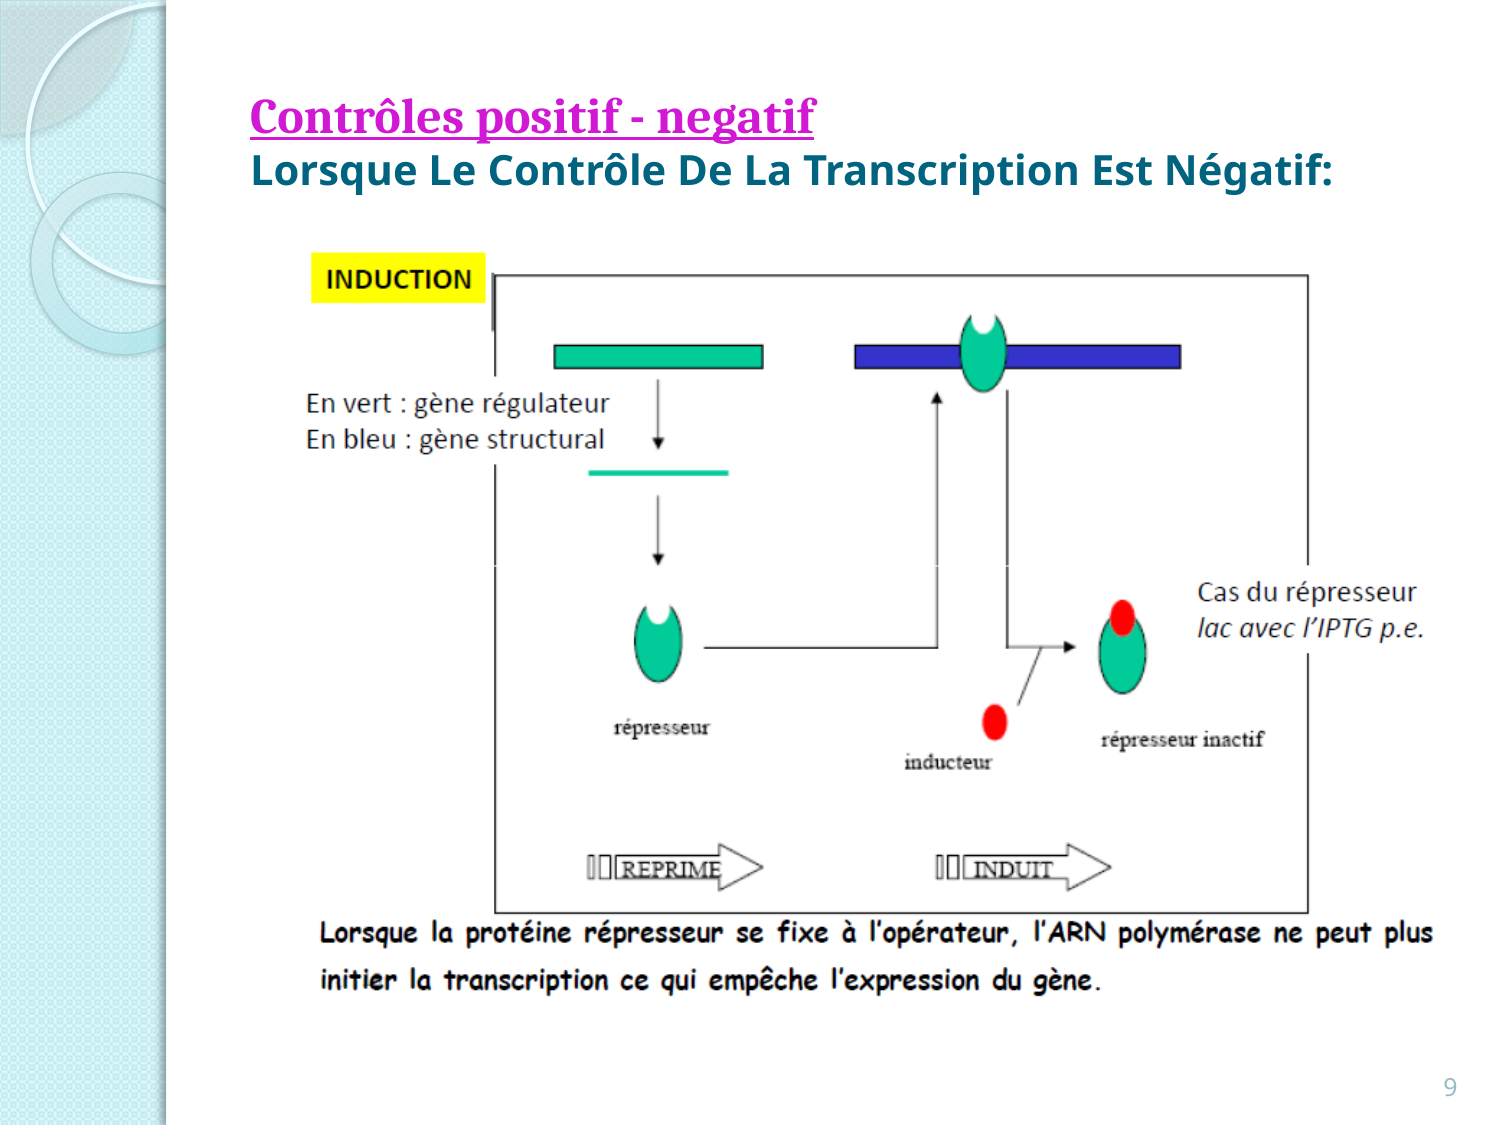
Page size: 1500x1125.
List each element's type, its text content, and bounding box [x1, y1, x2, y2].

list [235, 237, 1466, 1026]
title Contrôles positif - negatif Lorsque Le Contrôle De La Transcription Est Négatif: [235, 45, 1466, 233]
slide_number 9 [1413, 1034, 1488, 1113]
